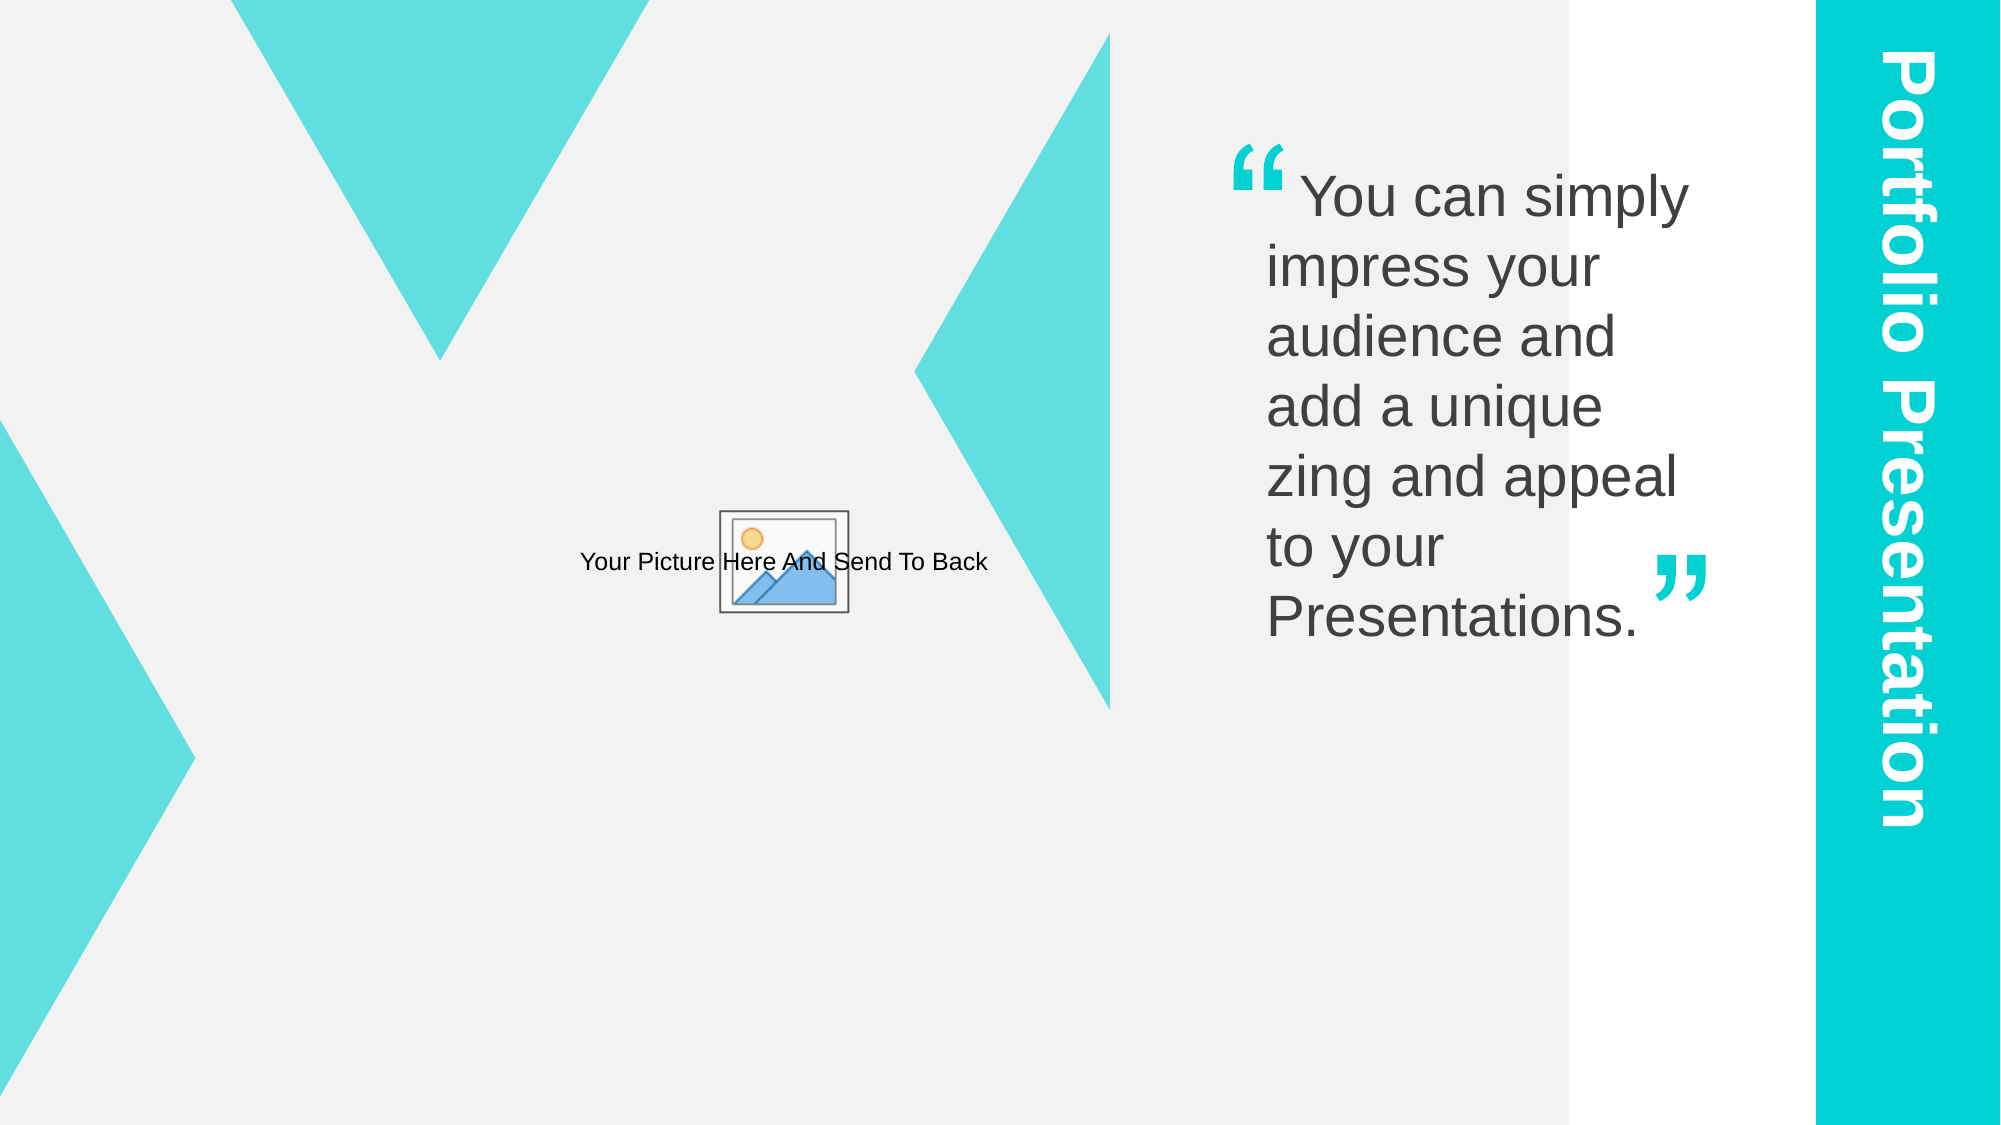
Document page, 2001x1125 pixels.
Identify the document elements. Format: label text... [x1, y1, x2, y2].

text_box [1654, 553, 1677, 603]
text_box Portfolio Presentation [1829, 33, 1982, 1092]
text_box You can simply impress your audience and add a unique zing and appeal to your Presentations. [1570, 150, 1724, 655]
text_box [1815, 0, 2000, 1125]
picture [0, 0, 1570, 1125]
text_box [1684, 553, 1707, 603]
